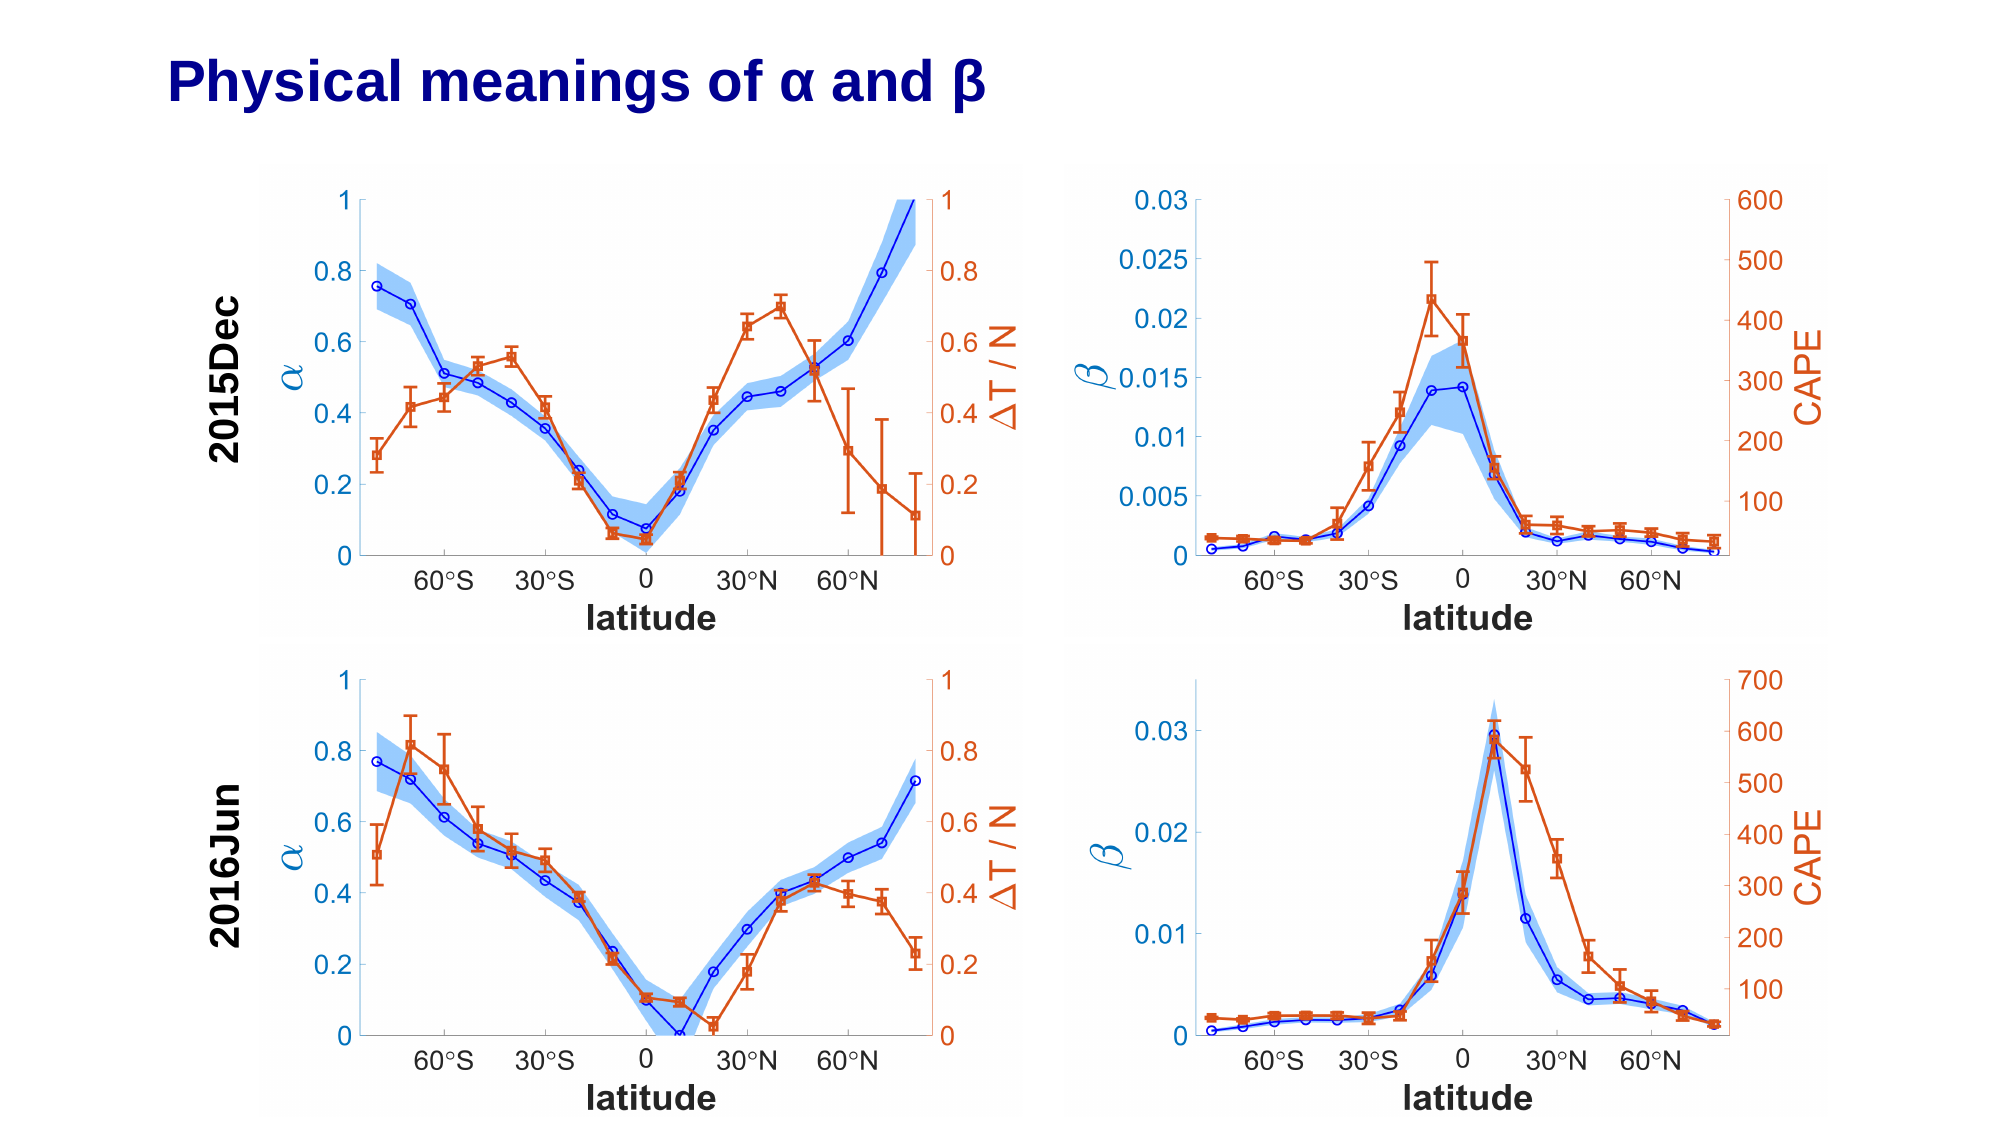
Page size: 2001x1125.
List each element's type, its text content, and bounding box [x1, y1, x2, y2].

text_box Physical meanings of α and β [152, 35, 1051, 121]
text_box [189, 164, 1829, 1117]
